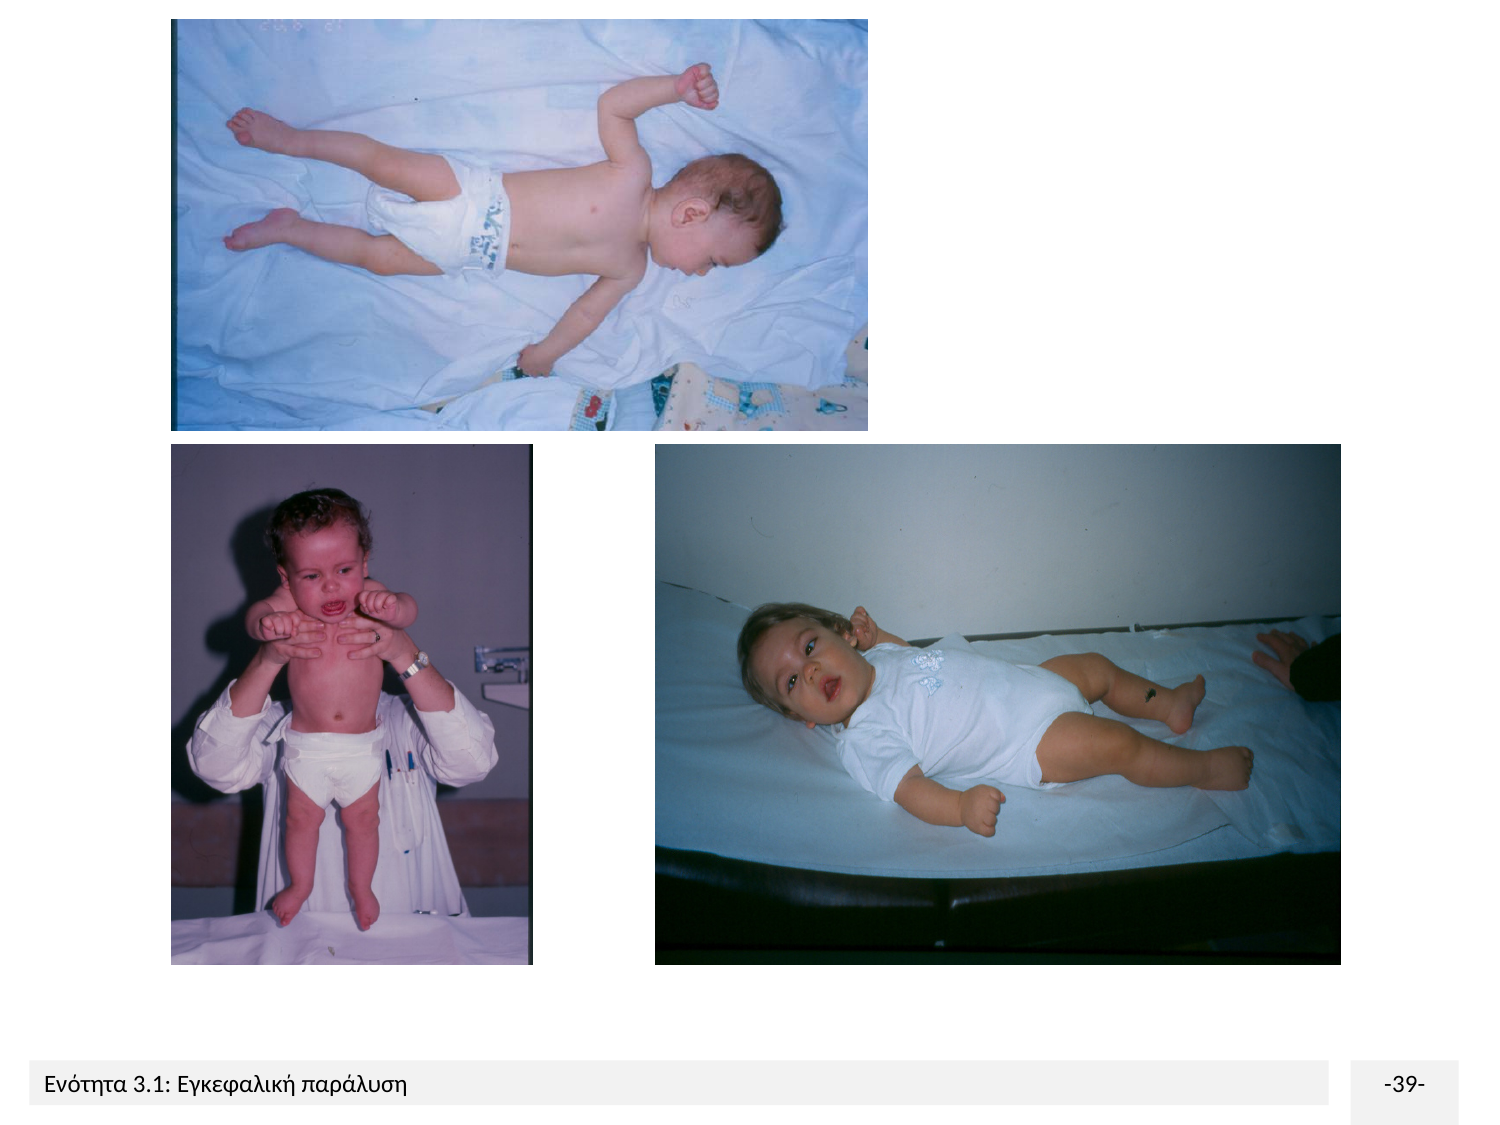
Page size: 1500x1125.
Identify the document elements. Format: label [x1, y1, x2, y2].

picture [170, 444, 533, 965]
picture [655, 444, 1341, 965]
picture [170, 18, 868, 431]
